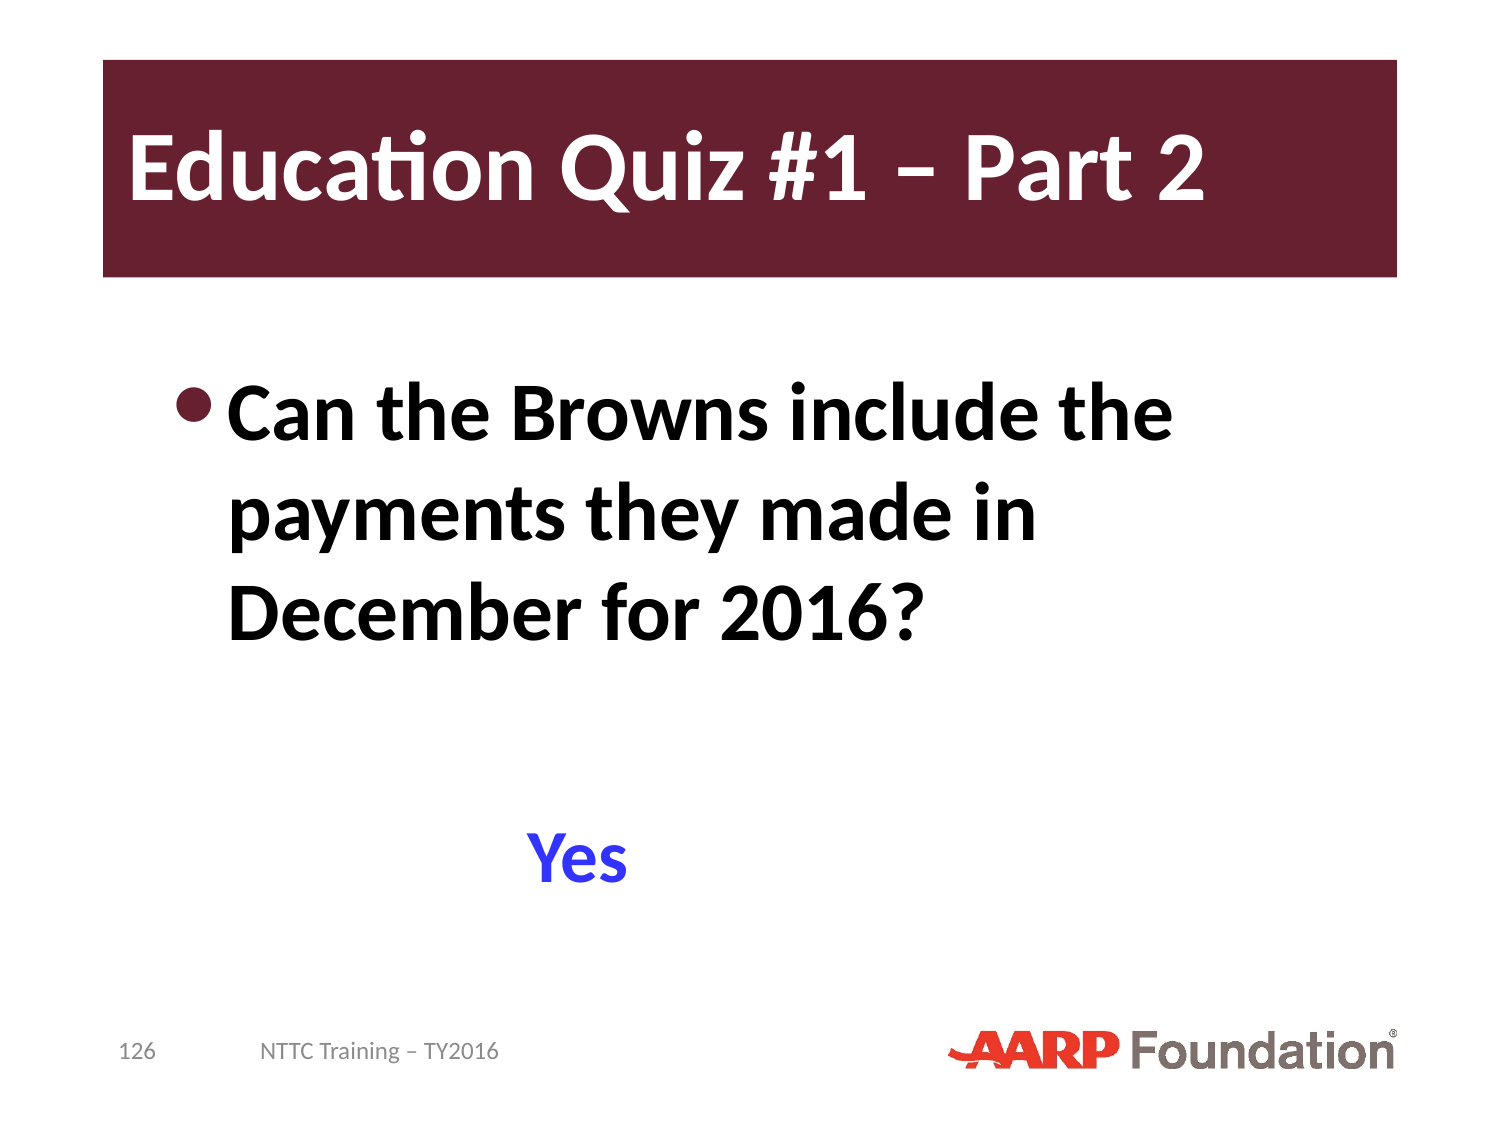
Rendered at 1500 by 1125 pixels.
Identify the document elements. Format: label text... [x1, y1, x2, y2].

footer NTTC Training – TY2016 [245, 1019, 812, 1080]
list Can the Browns include the payments they made in December for 2016? Yes [156, 350, 1394, 988]
slide_number 126 [103, 1019, 208, 1080]
title Education Quiz #1 – Part 2 [103, 59, 1397, 278]
picture [948, 1029, 1397, 1069]
